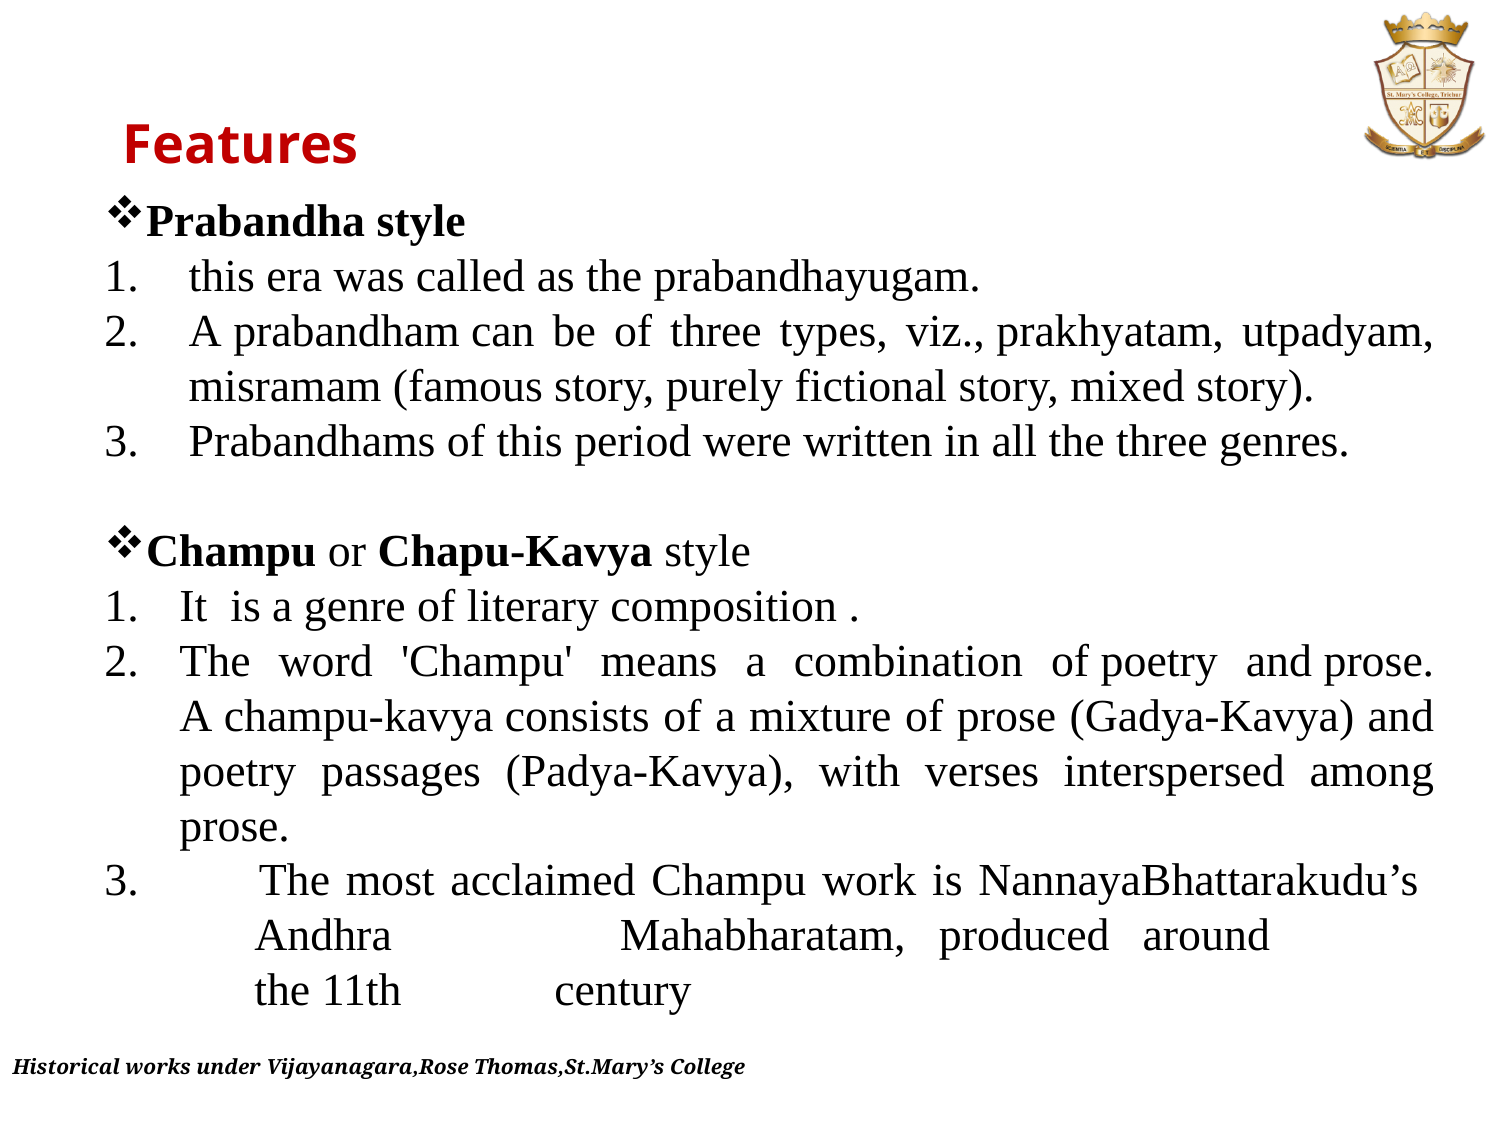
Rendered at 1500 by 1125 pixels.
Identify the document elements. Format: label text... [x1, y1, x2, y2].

text_box Prabandha style this era was called as the prabandhayugam. A prabandham can be of three types, viz., prakhyatam, utpadyam, misramam (famous story, purely fictional story, mixed story). Prabandhams of this period were written in all the three genres. Champu or Chapu-Kavya style It is a genre of literary composition . The word 'Champu' means a combination of poetry and prose. A champu-kavya consists of a mixture of prose (Gadya-Kavya) and poetry passages (Padya-Kavya), with verses interspersed among prose. 3. The most acclaimed Champu work is NannayaBhattarakudu’s Andhra Mahabharatam, produced around the 11th century [89, 182, 1450, 1068]
picture [1342, 0, 1500, 183]
text_box Historical works under Vijayanagara,Rose Thomas,St.Mary’s College [0, 1046, 760, 1087]
text_box Features [108, 102, 498, 182]
